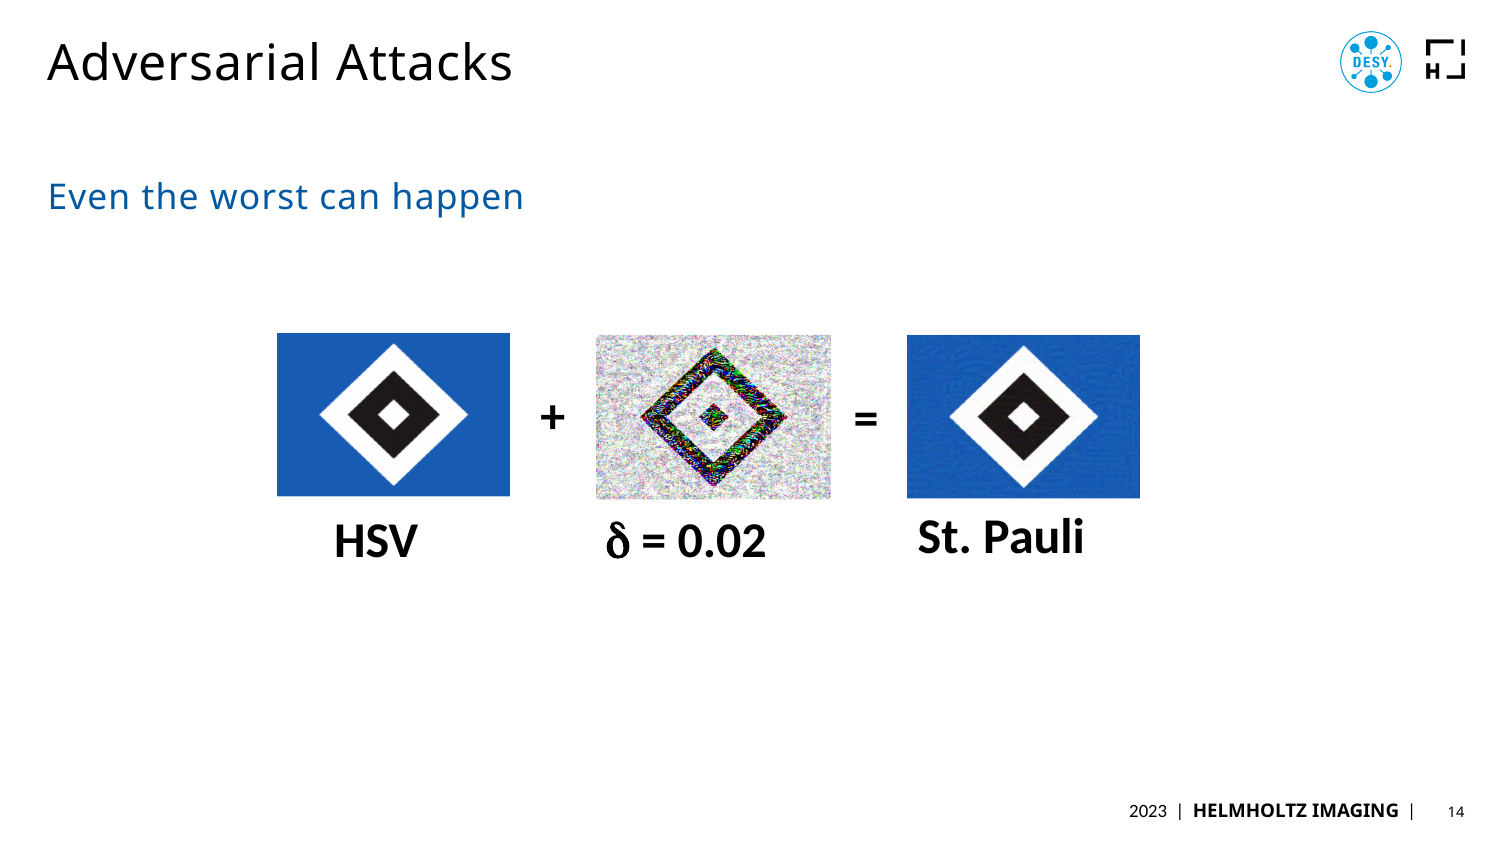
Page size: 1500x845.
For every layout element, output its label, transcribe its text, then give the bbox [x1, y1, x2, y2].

text_box St. Pauli [903, 508, 1139, 571]
text_box d = 0.02 [590, 499, 827, 575]
slide_number 14 [1428, 782, 1465, 844]
picture [1340, 71, 1362, 93]
picture [277, 327, 510, 502]
text_box = [838, 378, 894, 453]
picture [1426, 39, 1465, 79]
text_box HSV [319, 509, 479, 575]
list Even the worst can happen [47, 177, 1353, 765]
picture [1340, 31, 1402, 93]
picture [907, 329, 1140, 504]
title Adversarial Attacks [47, 31, 1043, 137]
text_box + [525, 376, 581, 452]
picture [1380, 71, 1402, 93]
picture [1380, 31, 1402, 53]
picture [596, 329, 831, 505]
